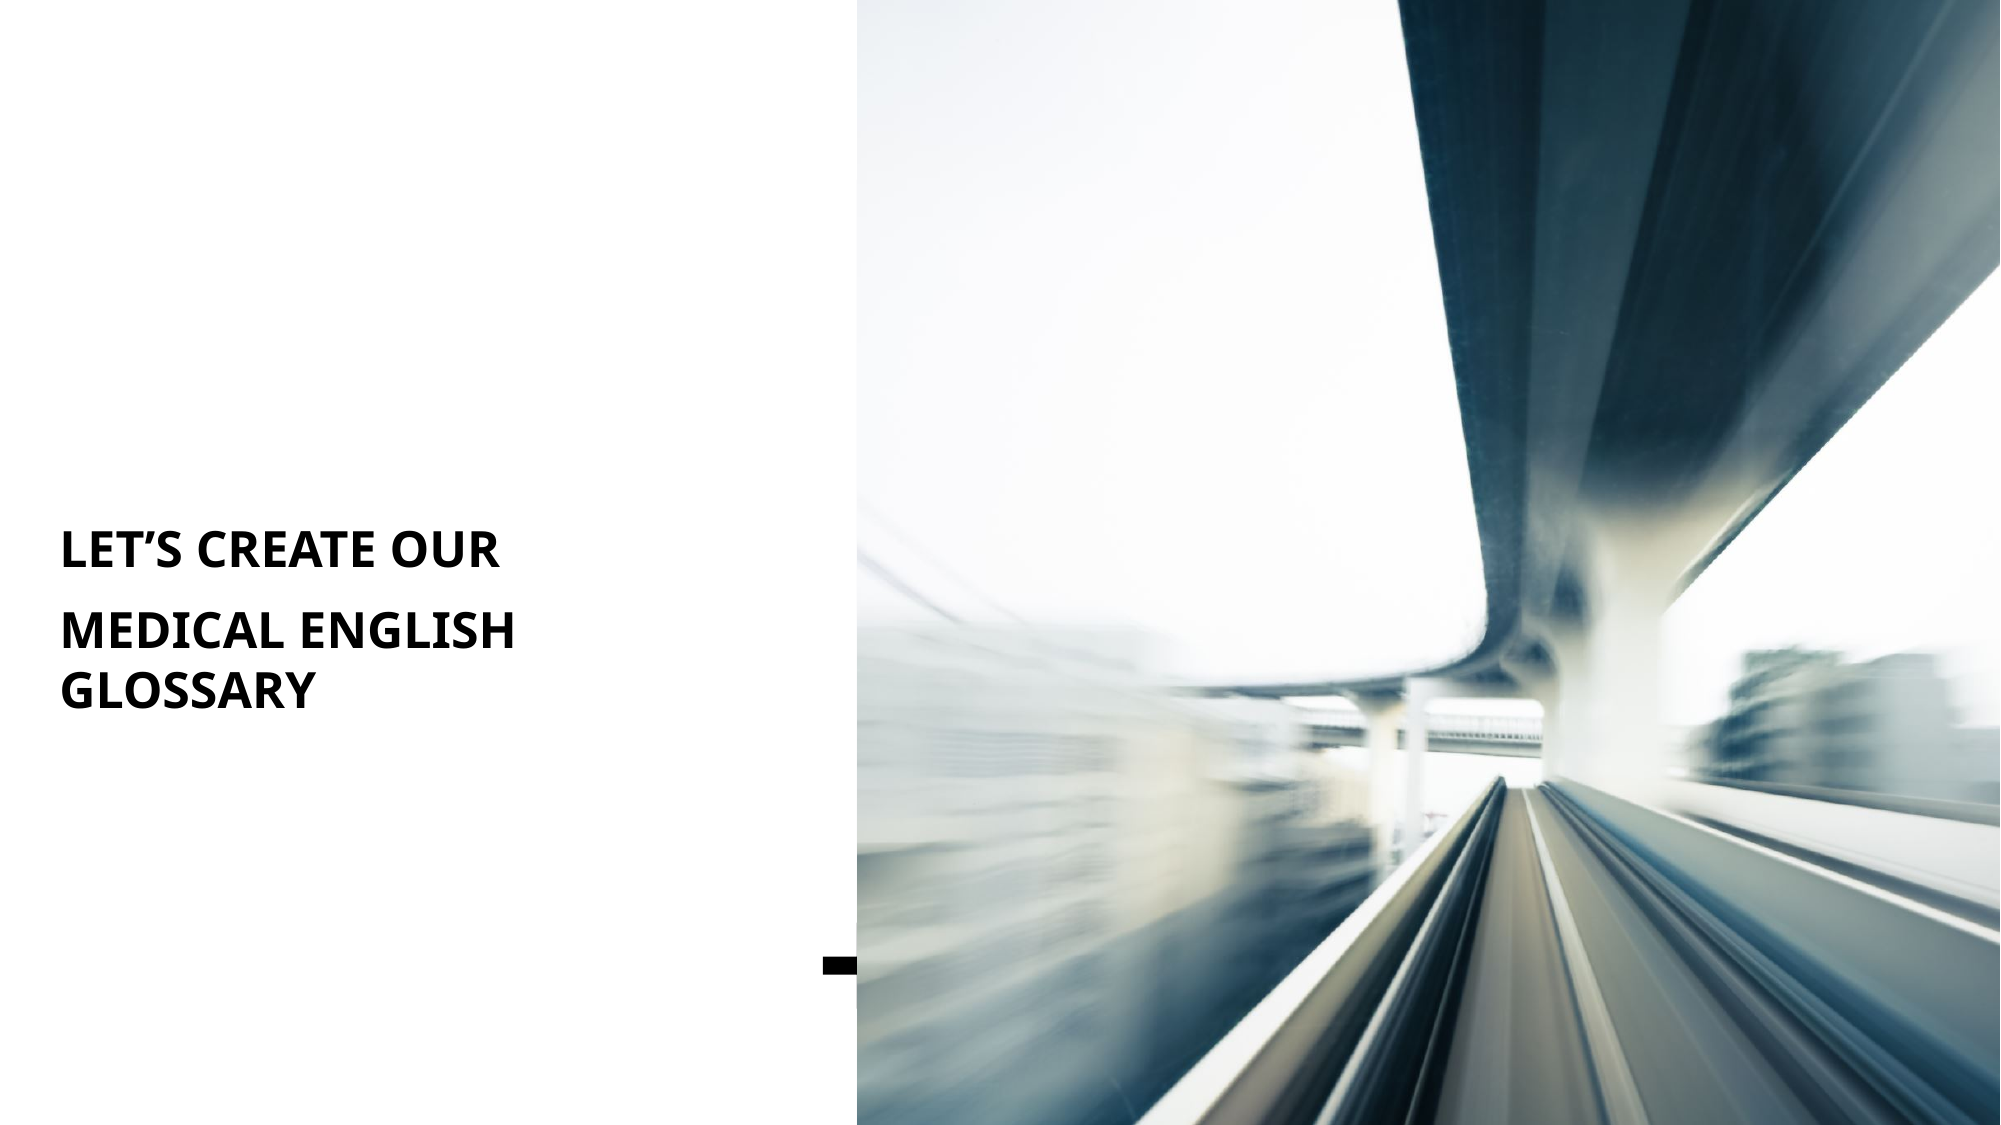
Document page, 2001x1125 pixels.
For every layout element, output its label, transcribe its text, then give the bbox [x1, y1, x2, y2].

subtitle LET’S CREATE OUR MEDICAL ENGLISH GLOSSARY [44, 509, 768, 878]
picture [856, 0, 2000, 1125]
